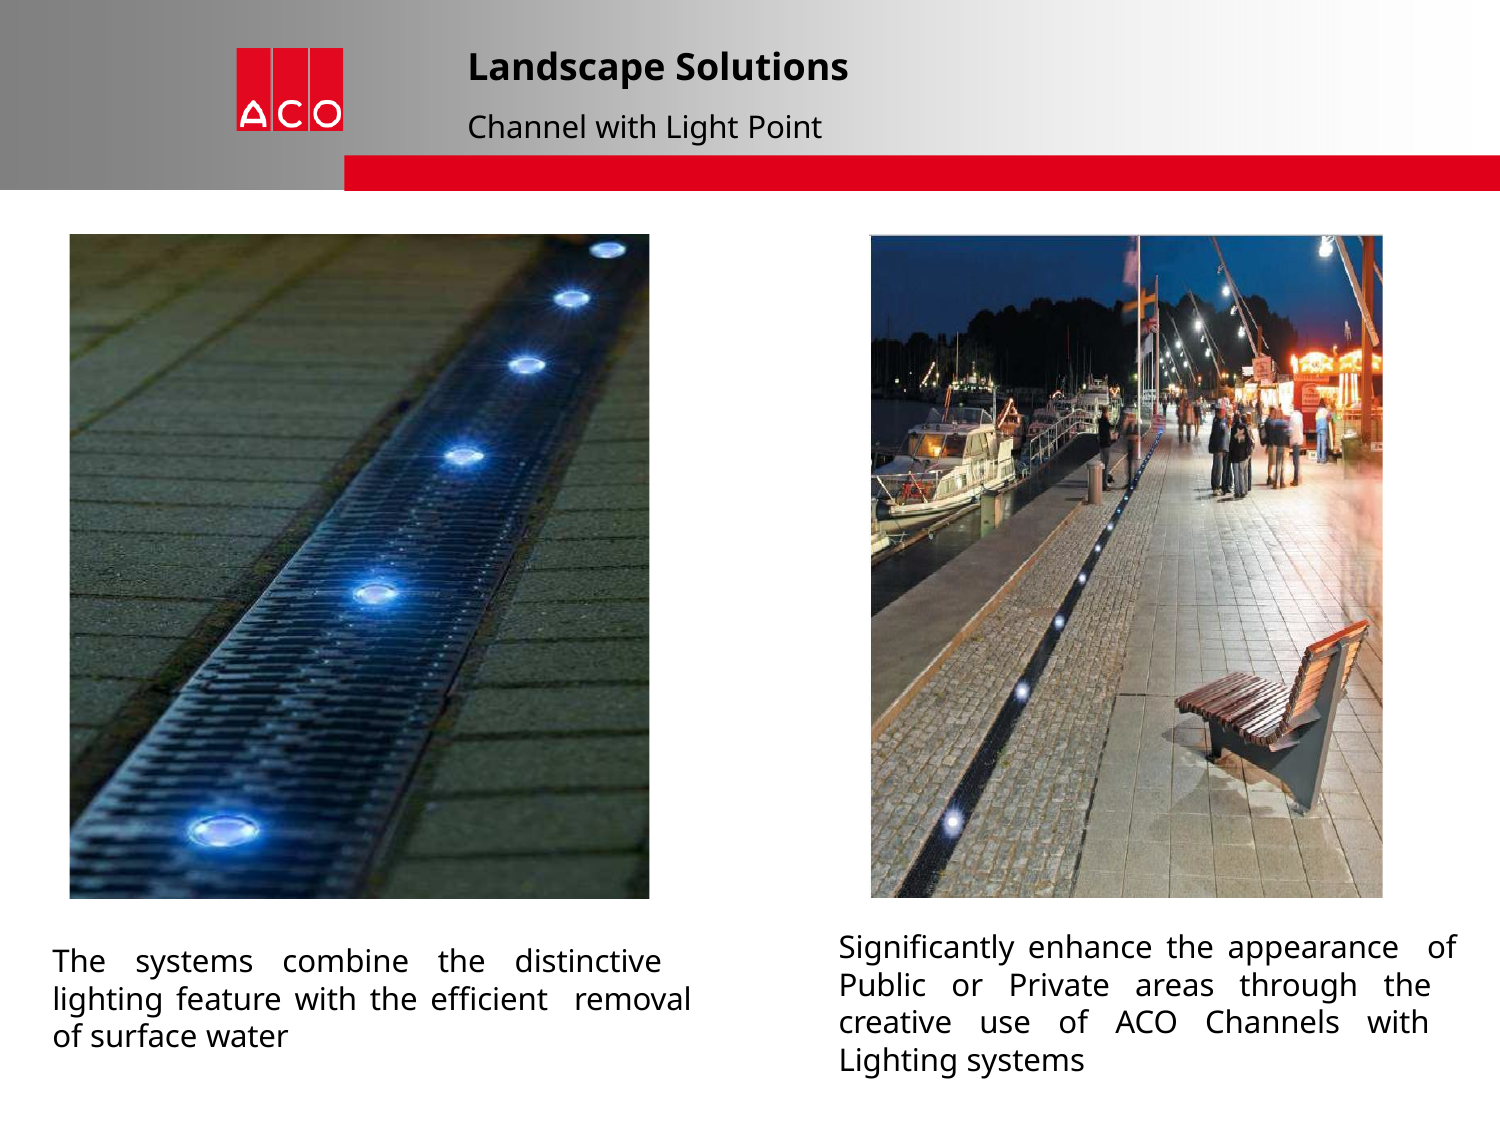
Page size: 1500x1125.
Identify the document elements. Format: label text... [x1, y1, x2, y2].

text_box Channel with Light Point [465, 107, 851, 145]
text_box Significantly enhance the appearance of Public or Private areas through the creative use of ACO Channels with Lighting systems [836, 927, 1458, 1078]
text_box [69, 234, 650, 899]
text_box The systems combine the distinctive lighting feature with the efficient removal of surface water [50, 941, 693, 1054]
title Landscape Solutions [465, 43, 902, 232]
picture [0, 0, 1500, 191]
text_box [869, 234, 1383, 898]
